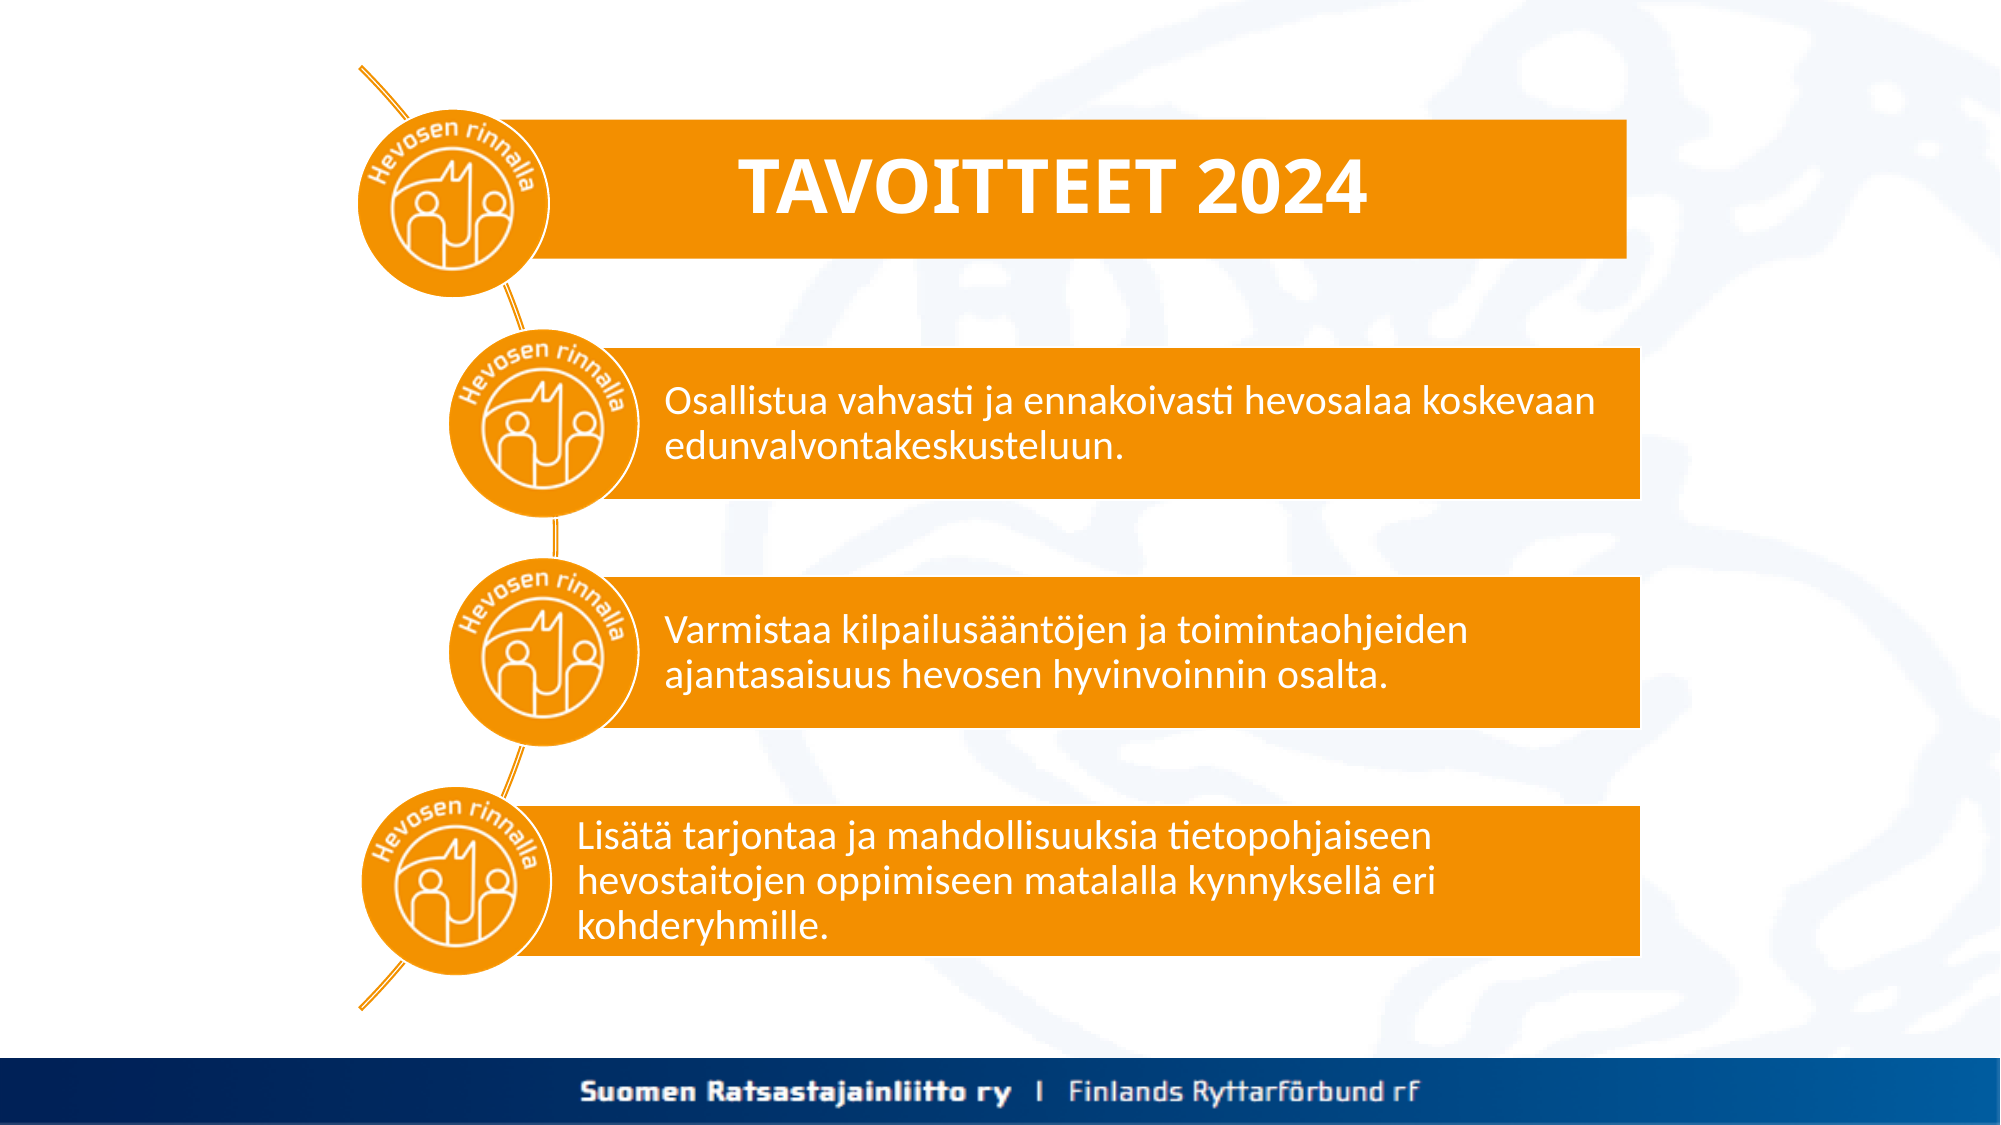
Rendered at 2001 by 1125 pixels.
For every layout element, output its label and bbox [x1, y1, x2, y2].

picture [0, 0, 2001, 1125]
text_box [344, 42, 1656, 1034]
